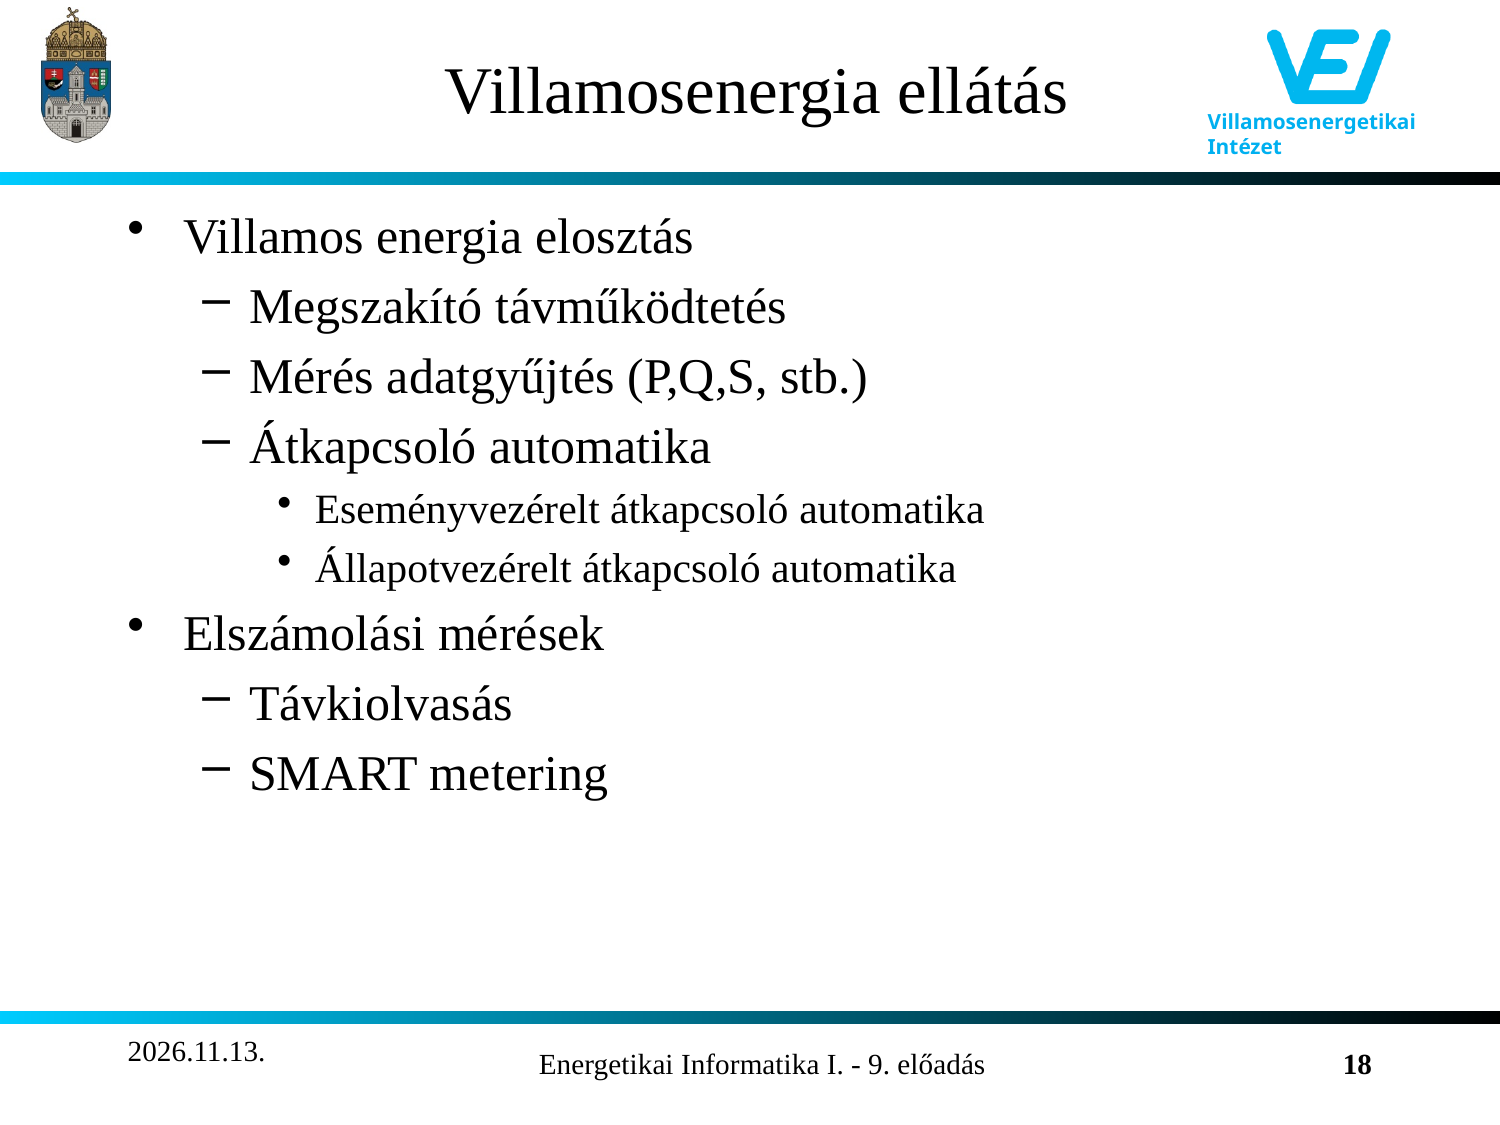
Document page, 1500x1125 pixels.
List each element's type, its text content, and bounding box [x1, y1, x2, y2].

picture [41, 7, 111, 143]
slide_number 18 [1074, 1037, 1388, 1101]
title Villamosenergia ellátás [194, 42, 1320, 131]
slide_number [112, 1024, 426, 1101]
footer Energetikai Informatika I. - 9. előadás [312, 1037, 1074, 1101]
list Villamos energia elosztás Megszakító távműködtetés Mérés adatgyűjtés (P,Q,S, stb.) Átkapcsoló automatika Eseményvezérelt átkapcsoló automatika Állapotvezérelt átkapcsoló automatika Elszámolási mérések Távkiolvasás SMART metering [111, 196, 1388, 988]
picture [1257, 18, 1410, 115]
